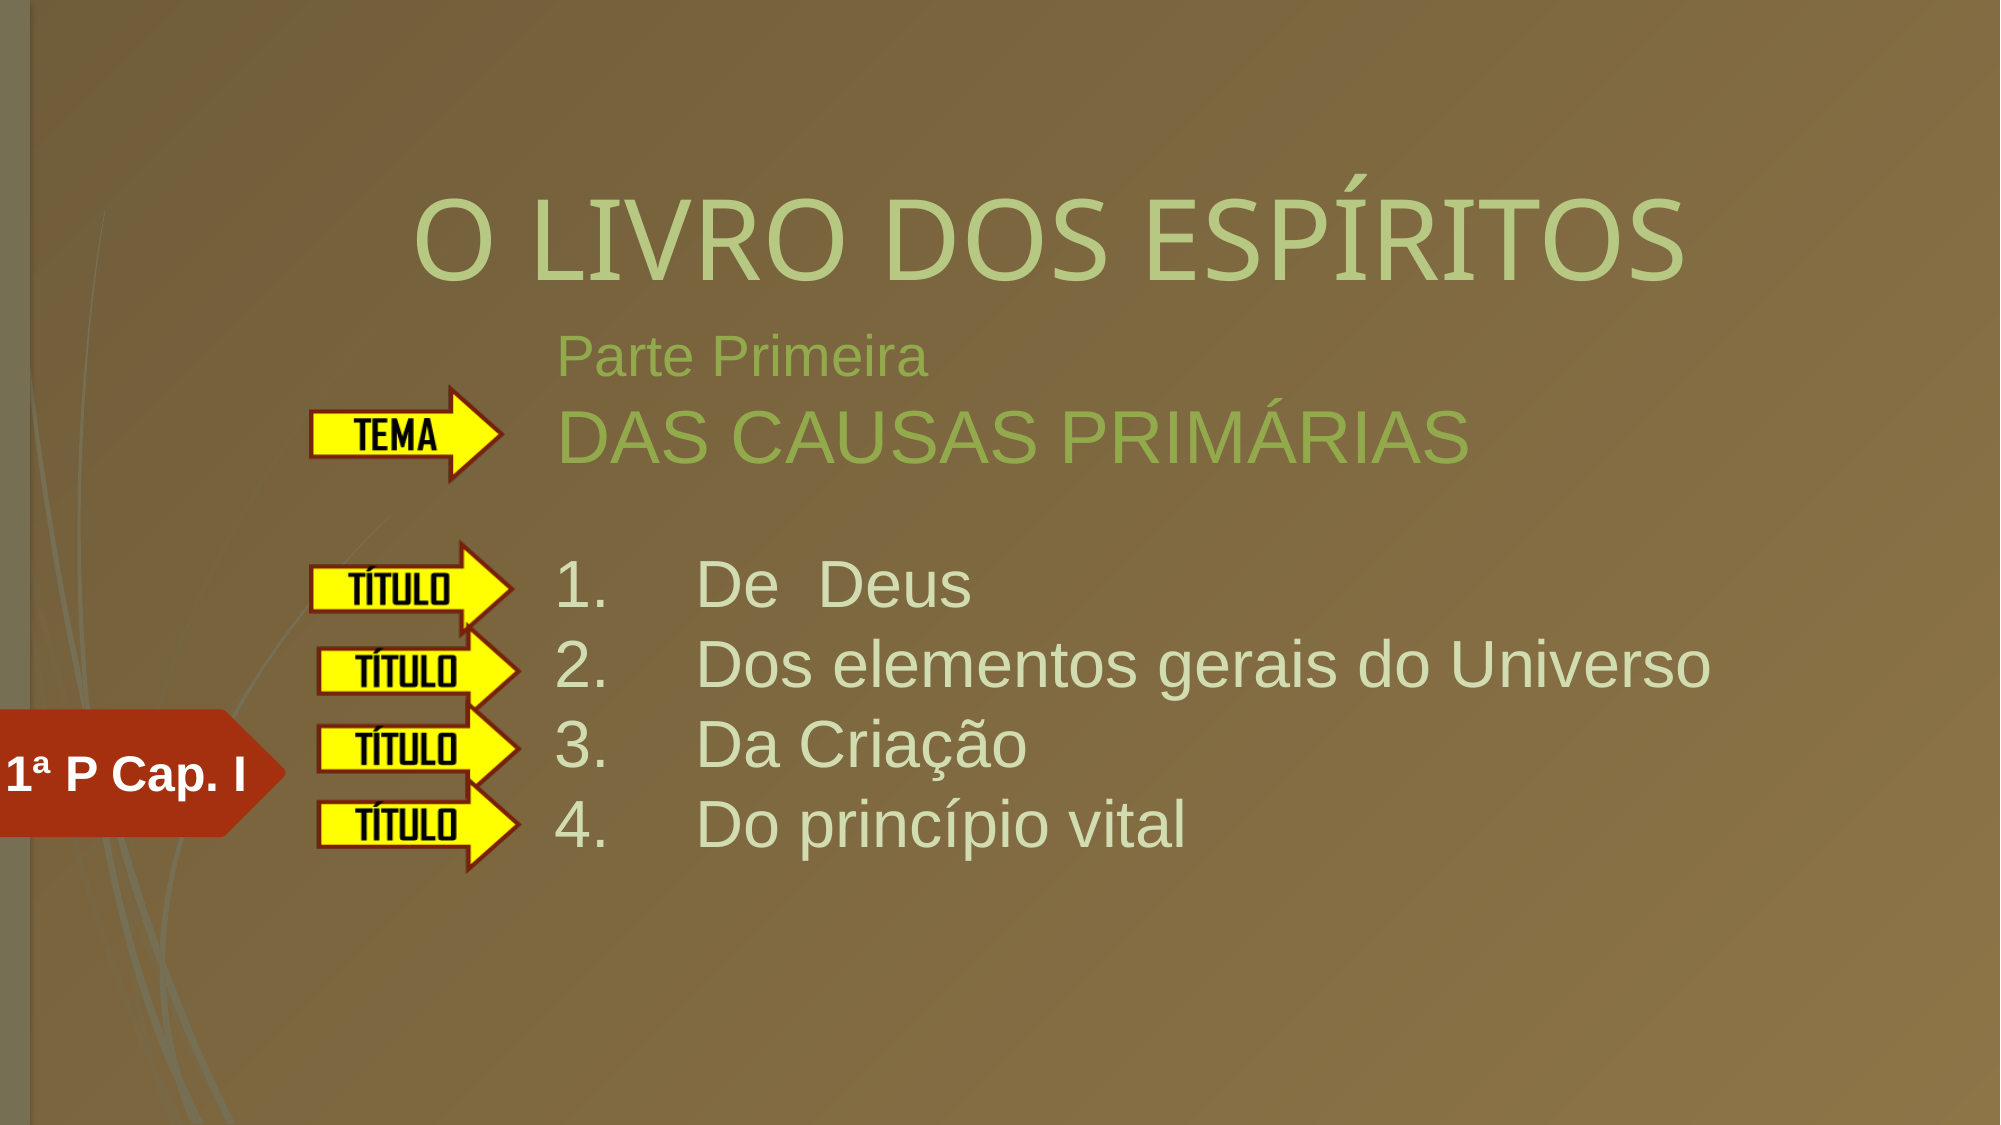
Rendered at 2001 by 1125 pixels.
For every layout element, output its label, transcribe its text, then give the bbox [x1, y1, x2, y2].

title O LIVRO DOS ESPÍRITOS [395, 0, 1859, 311]
text_box 1ª P Cap. I [0, 733, 263, 809]
picture [309, 384, 523, 874]
text_box De Deus Dos elementos gerais do Universo Da Criação Do princípio vital [539, 533, 1957, 1028]
text_box Parte Primeira DAS CAUSAS PRIMÁRIAS [541, 310, 1787, 533]
